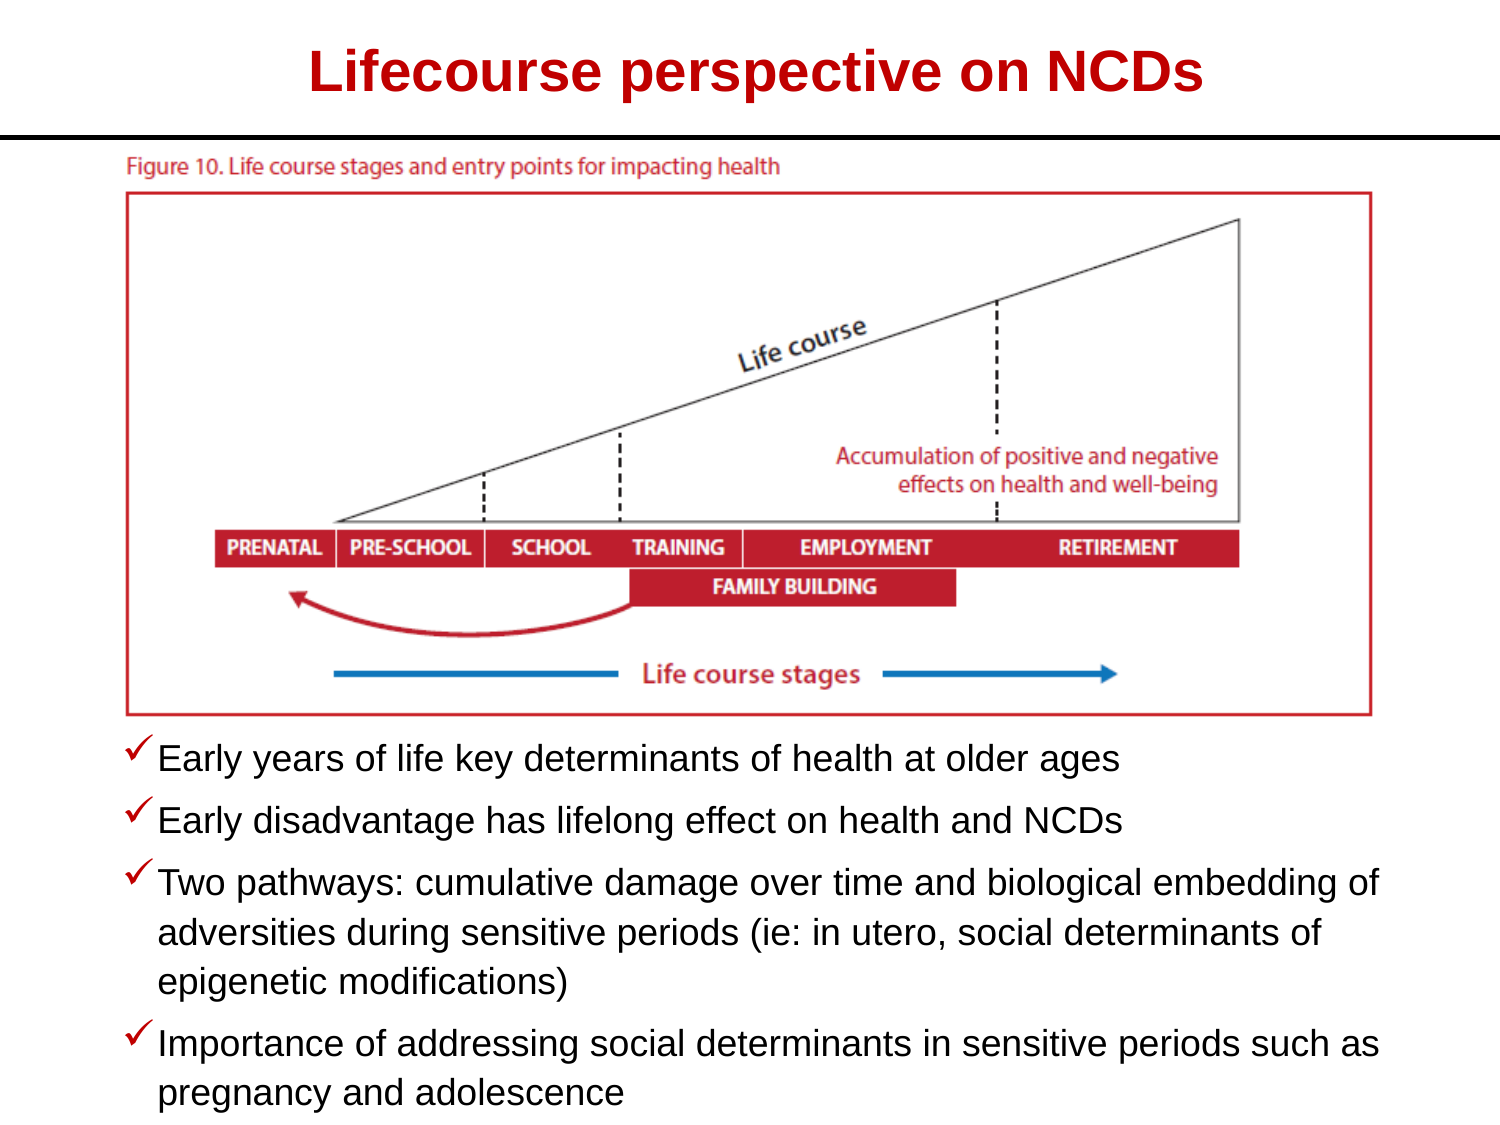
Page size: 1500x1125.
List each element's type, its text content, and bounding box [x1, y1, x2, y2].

picture [123, 148, 1386, 729]
title Lifecourse perspective on NCDs [0, 0, 1500, 129]
text_box Early years of life key determinants of health at older ages Early disadvantage has lifelong effect on health and NCDs Two pathways: cumulative damage over time and biological embedding of adversities during sensitive periods (ie: in utero, social determinants of epigenetic modifications) Importance of addressing social determinants in sensitive periods such as pregnancy and adolescence [53, 722, 1412, 1121]
